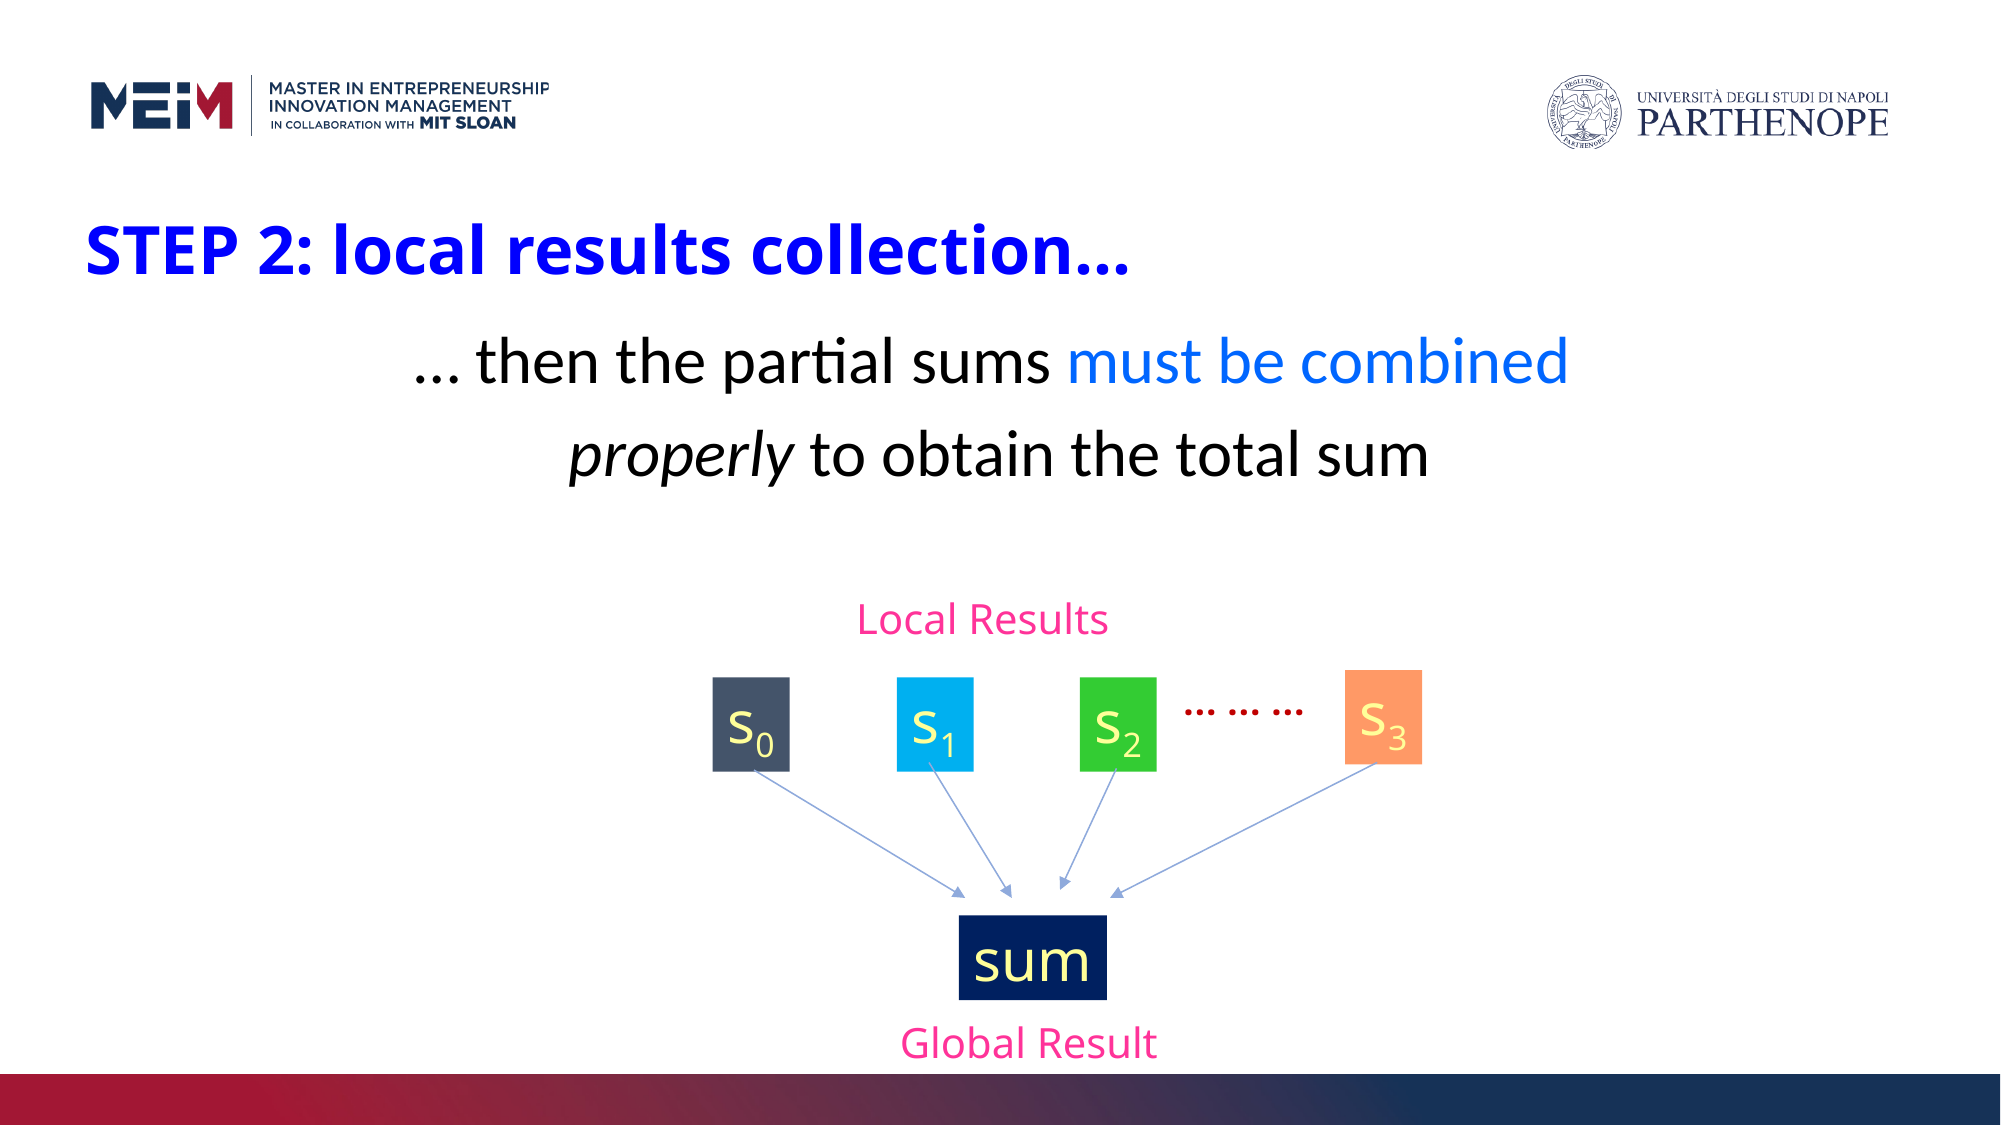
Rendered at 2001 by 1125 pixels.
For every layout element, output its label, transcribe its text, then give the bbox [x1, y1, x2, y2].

text_box s2 [1079, 677, 1157, 724]
text_box s1 [896, 677, 974, 724]
text_box Local Results [841, 585, 1125, 650]
text_box s2 [1079, 726, 1157, 772]
text_box … … … [1162, 670, 1336, 731]
text_box sum [958, 915, 1107, 1001]
text_box s1 [896, 726, 974, 772]
title STEP 2: local results collection... [70, 209, 1733, 318]
text_box Global Result [885, 1009, 1173, 1075]
text_box s0 [712, 677, 790, 772]
text_box s3 [1345, 670, 1423, 765]
text_box [753, 769, 966, 898]
picture [0, 1074, 2001, 1125]
text_box [928, 762, 1012, 898]
text_box [1110, 762, 1378, 898]
text_box … then the partial sums must be combined properly to obtain the total sum [38, 318, 1962, 560]
text_box [1059, 768, 1117, 890]
